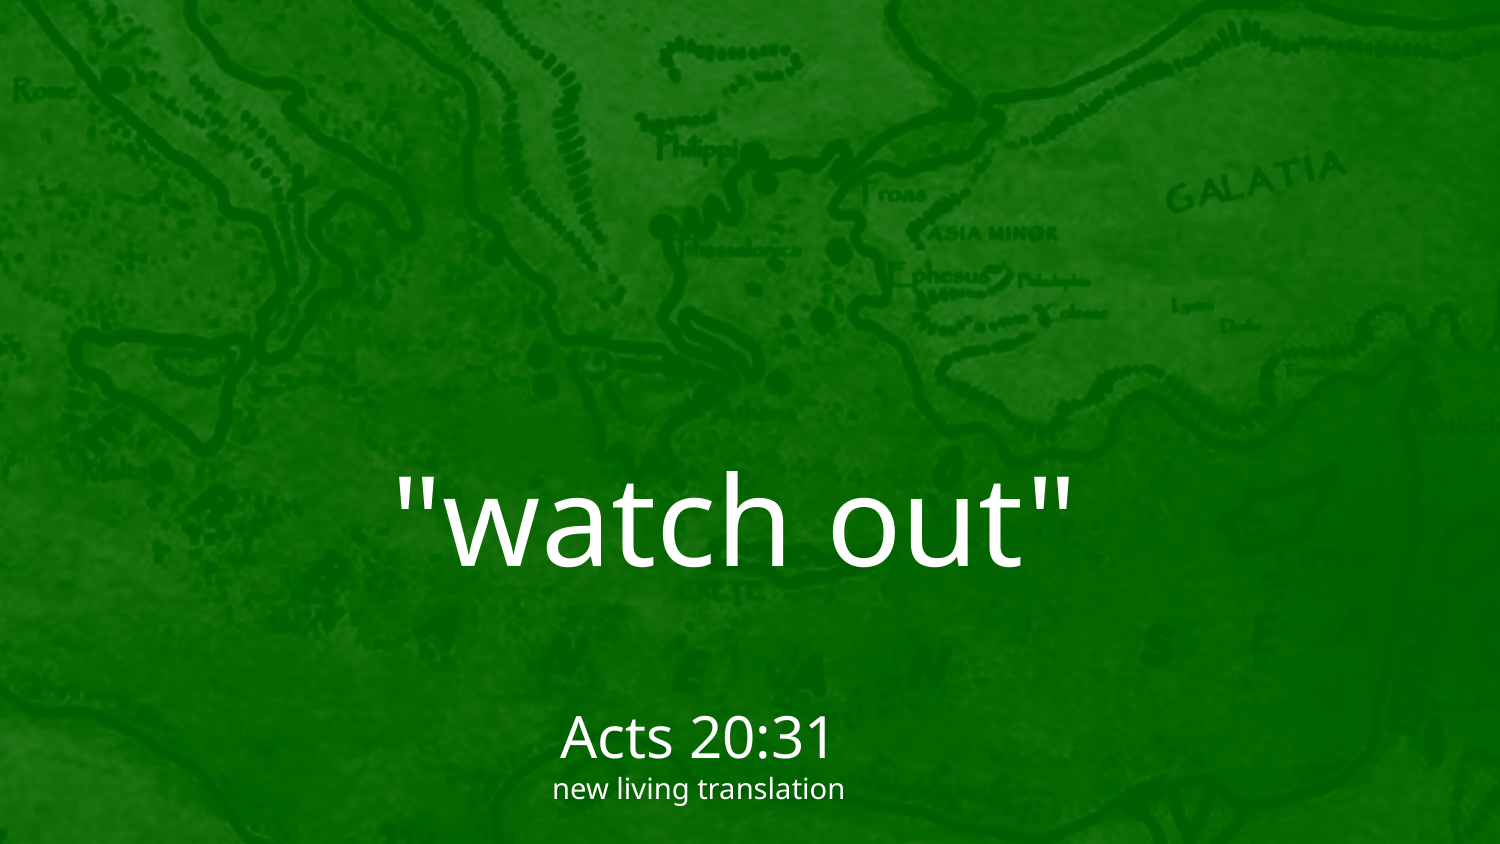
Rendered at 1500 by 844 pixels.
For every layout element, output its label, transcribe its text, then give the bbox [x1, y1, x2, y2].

text_box Acts 20:31 new living translation [467, 693, 931, 813]
text_box "watch out" [24, 434, 1413, 599]
picture [0, 0, 1500, 844]
